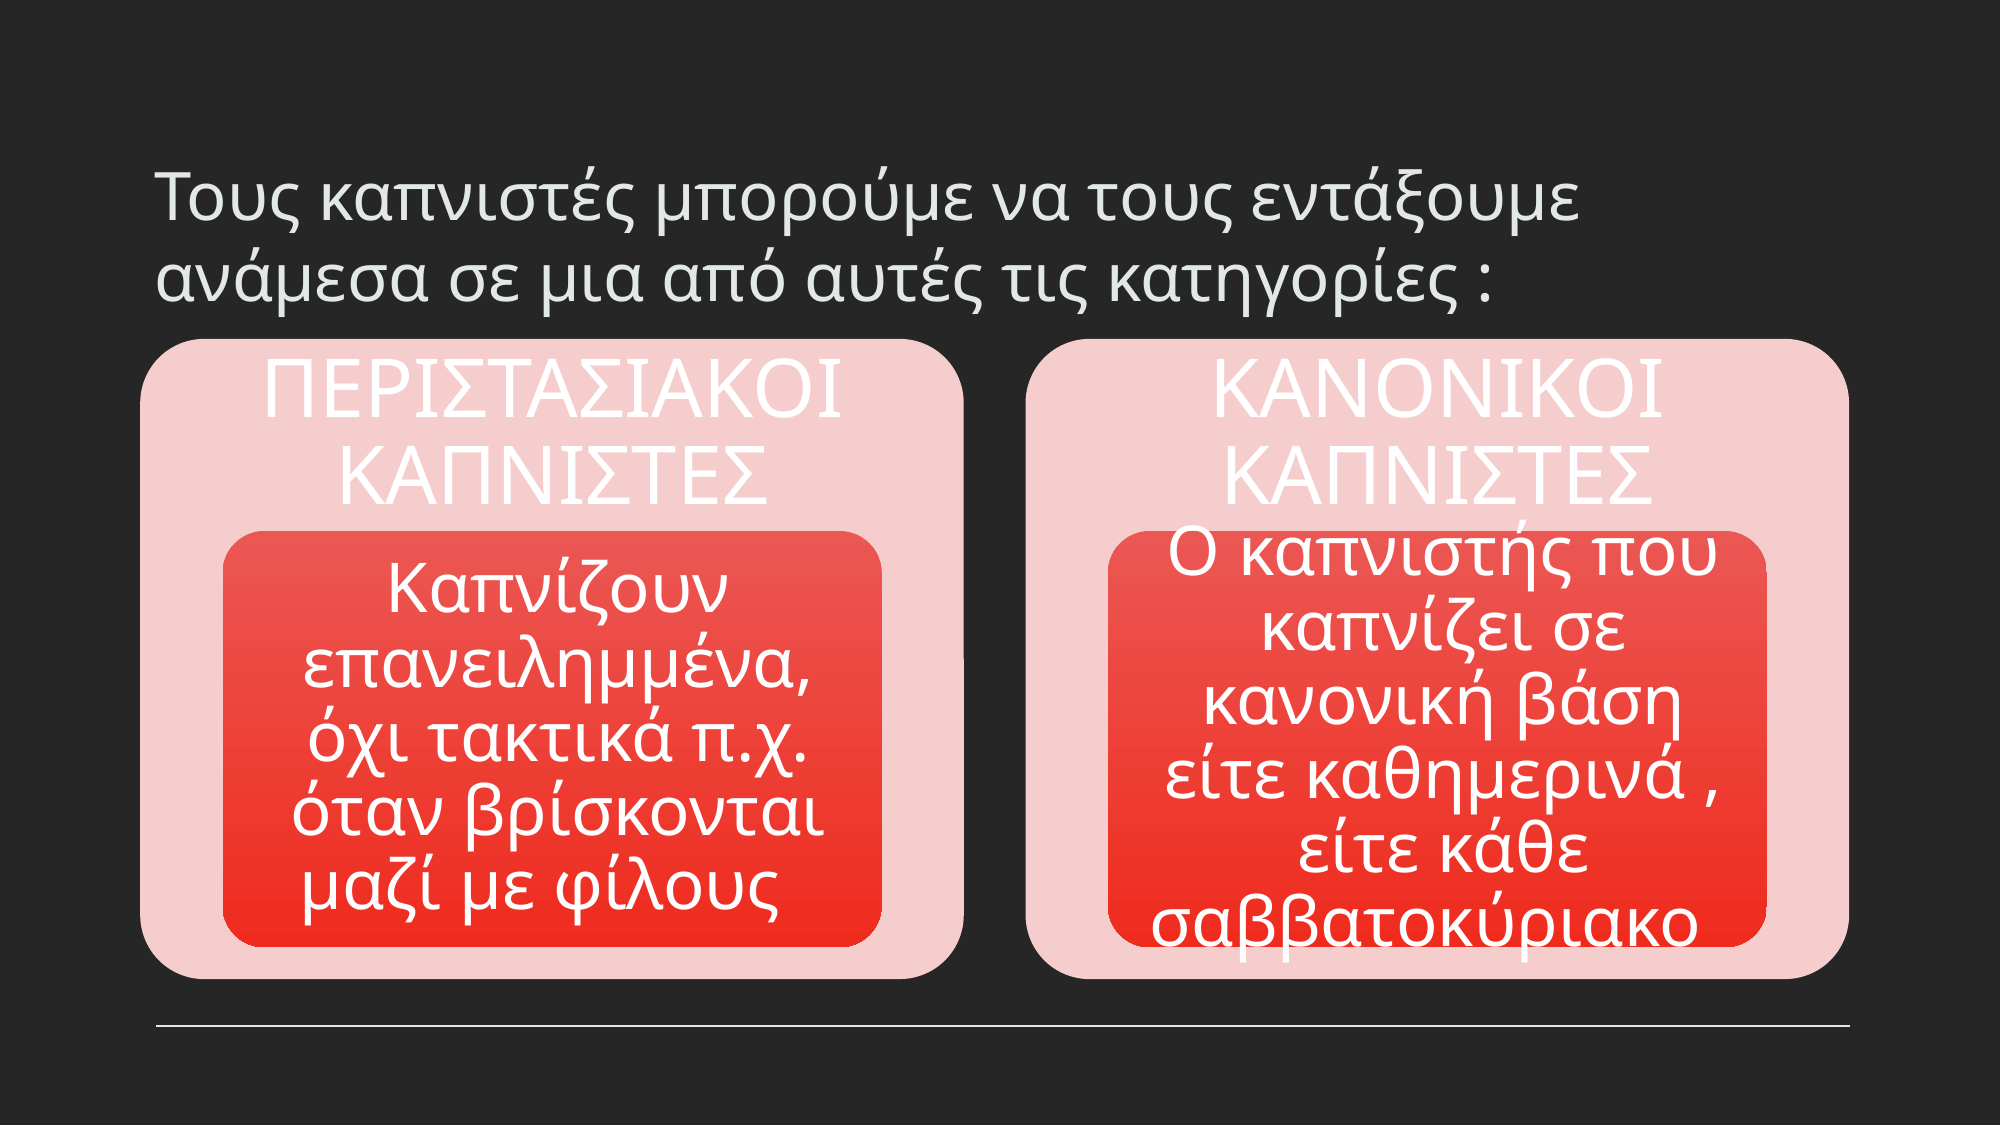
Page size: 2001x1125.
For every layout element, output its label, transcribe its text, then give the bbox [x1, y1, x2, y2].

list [139, 338, 1850, 980]
title Τους καπνιστές μπορούμε να τους εντάξουμε ανάμεσα σε μια από αυτές τις κατηγορίες : [139, 143, 1850, 322]
